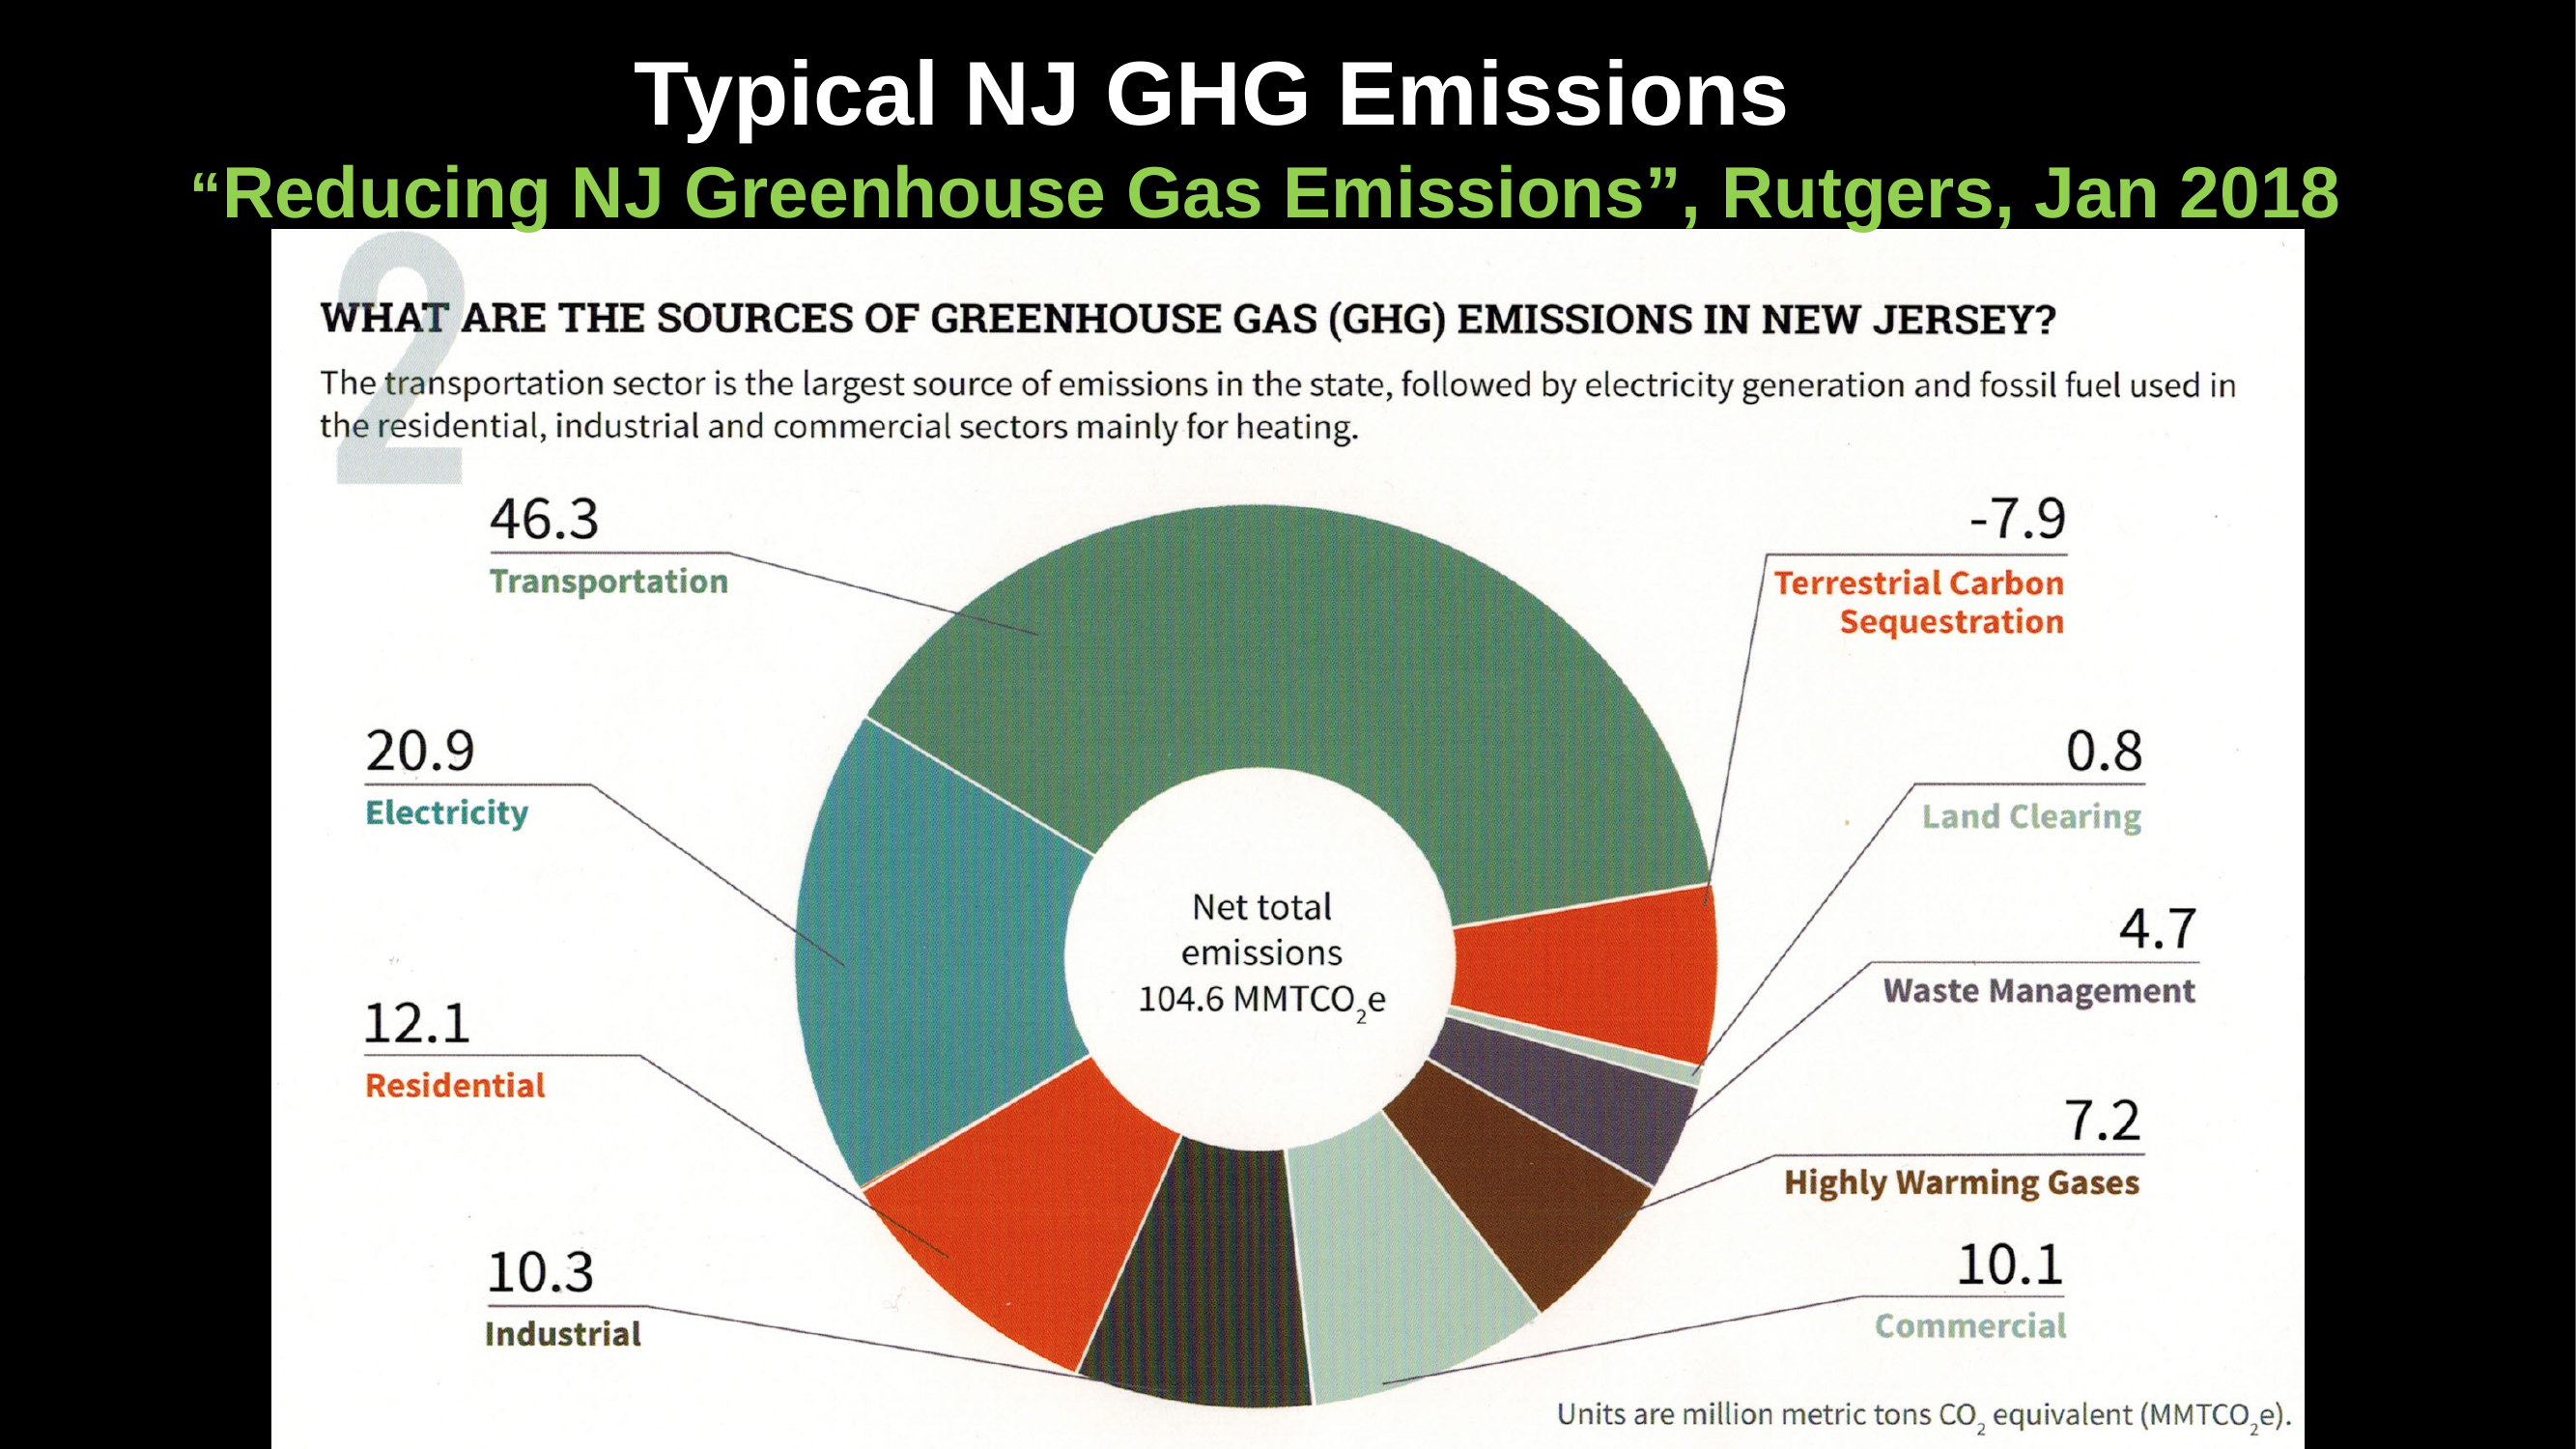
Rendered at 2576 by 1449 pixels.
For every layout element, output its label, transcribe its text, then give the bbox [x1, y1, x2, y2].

text_box “Reducing NJ Greenhouse Gas Emissions”, Rutgers, Jan 2018 [0, 138, 2576, 320]
picture [271, 228, 2305, 1449]
title Typical NJ GHG Emissions [634, 0, 2576, 138]
